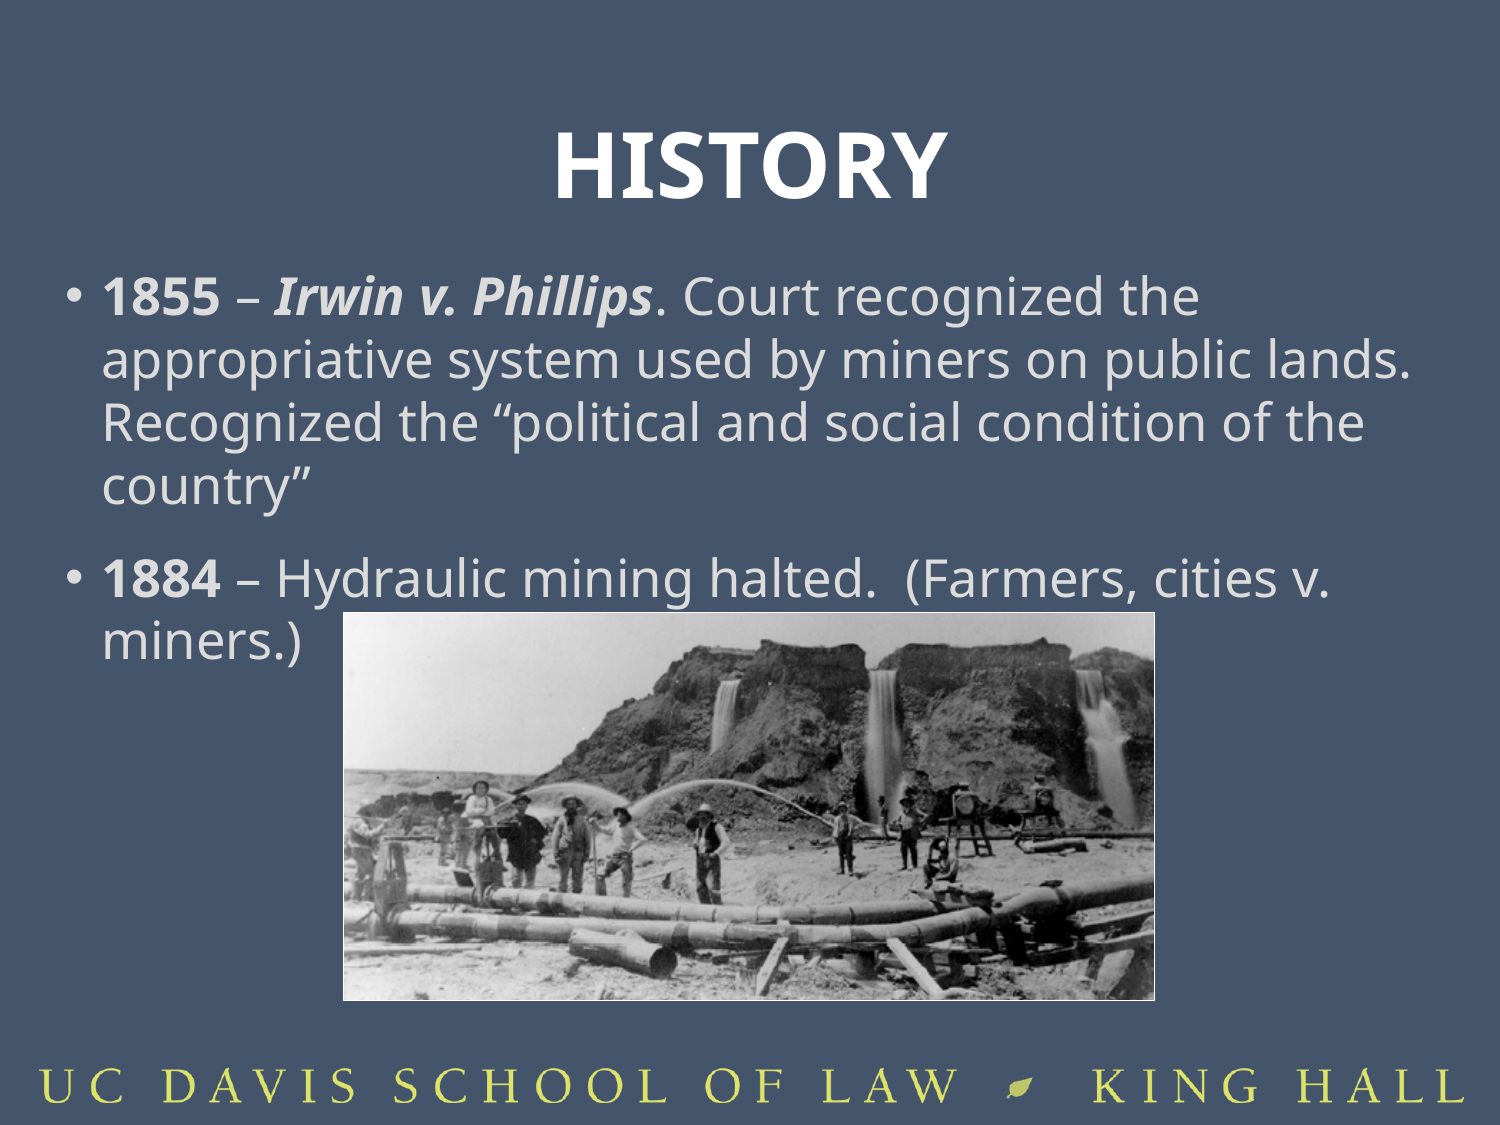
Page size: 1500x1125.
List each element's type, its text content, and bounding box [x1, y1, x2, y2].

title HISTORY [0, 59, 1500, 278]
picture [38, 1056, 1465, 1103]
list 1855 – Irwin v. Phillips. Court recognized the appropriative system used by miners on public lands. Recognized the “political and social condition of the country” 1884 – Hydraulic mining halted. (Farmers, cities v. miners.) [49, 255, 1449, 680]
picture [343, 612, 1155, 1001]
